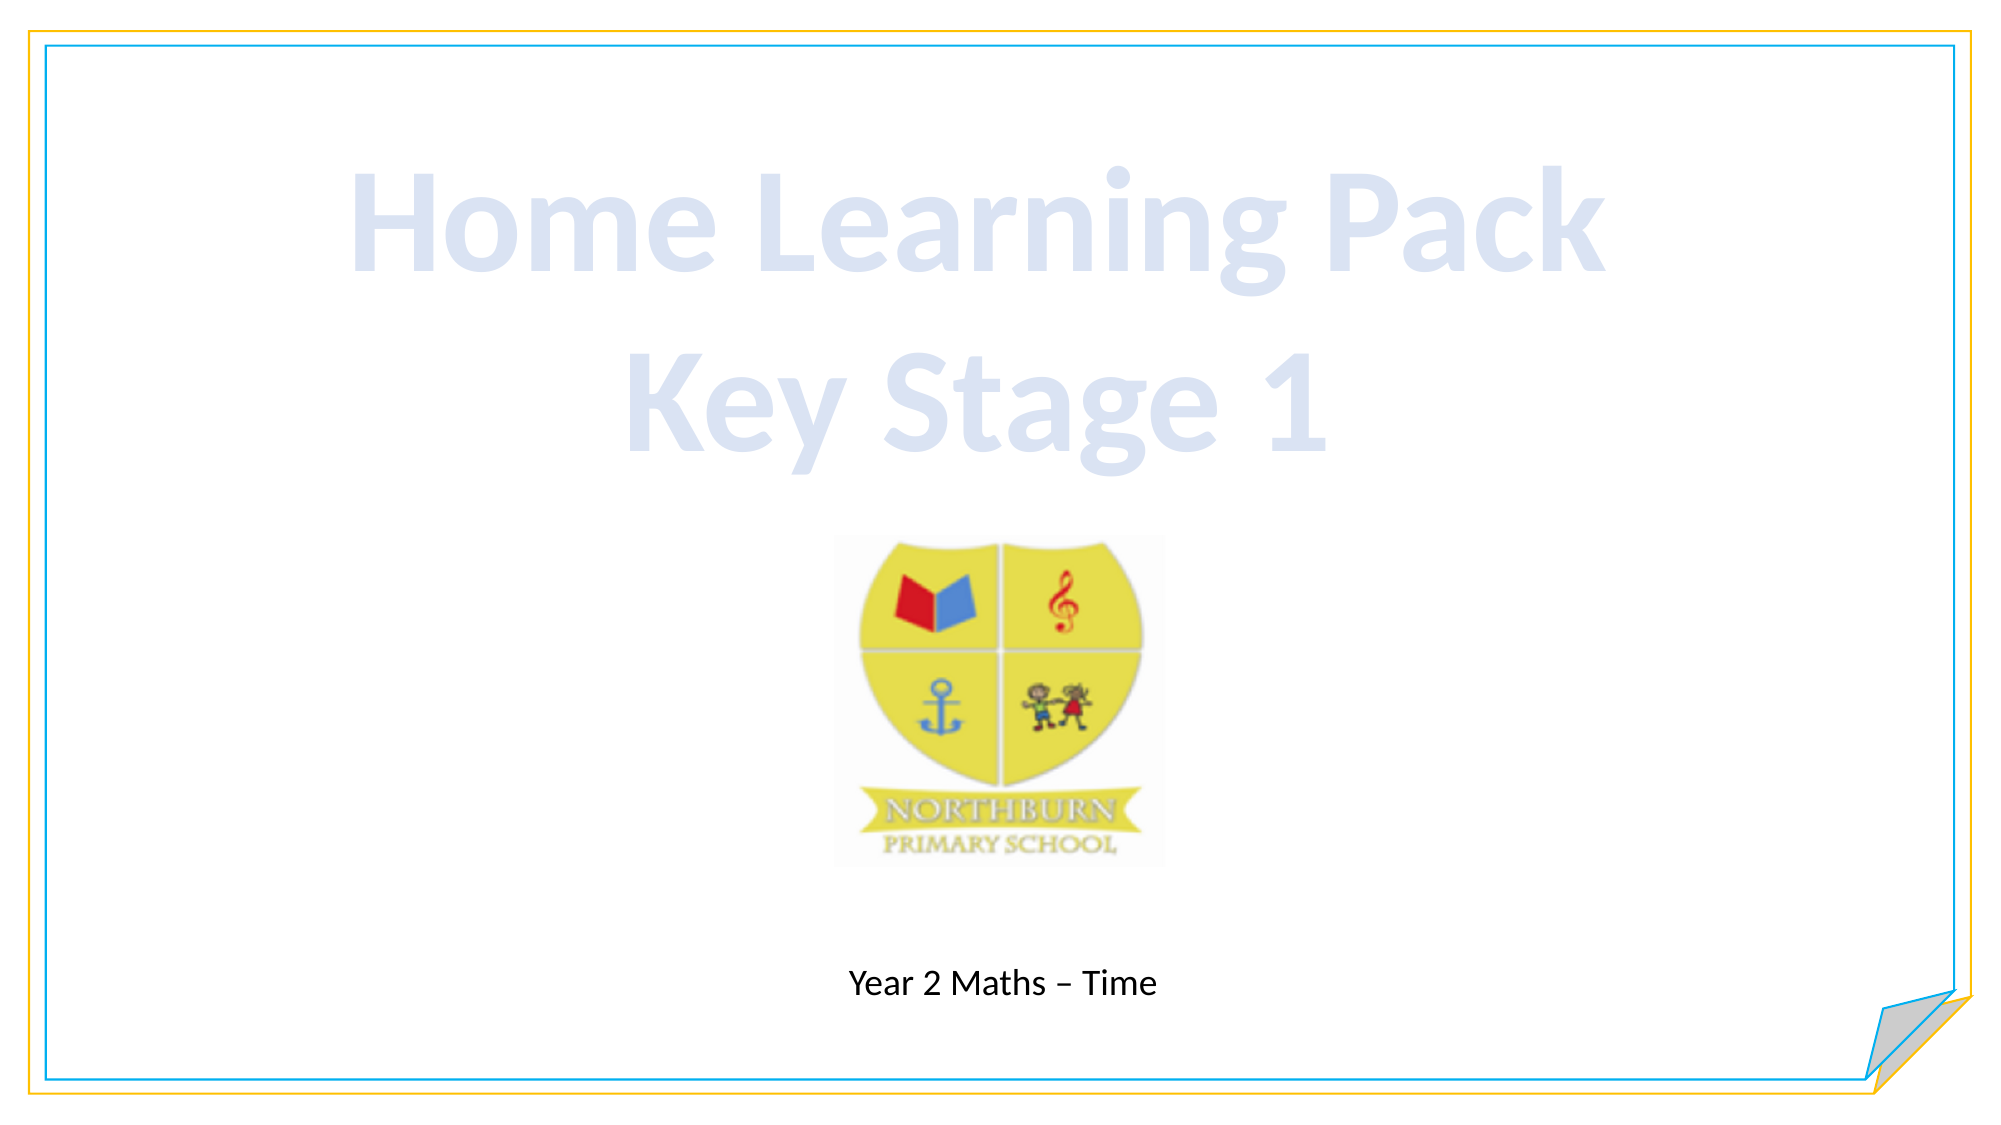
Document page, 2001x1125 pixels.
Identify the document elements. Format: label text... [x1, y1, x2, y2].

picture [834, 535, 1166, 867]
text_box Home Learning Pack Key Stage 1 [238, 113, 1718, 489]
text_box [44, 44, 1958, 1081]
text_box [27, 30, 1975, 1095]
text_box Year 2 Maths – Time [834, 950, 1237, 1011]
